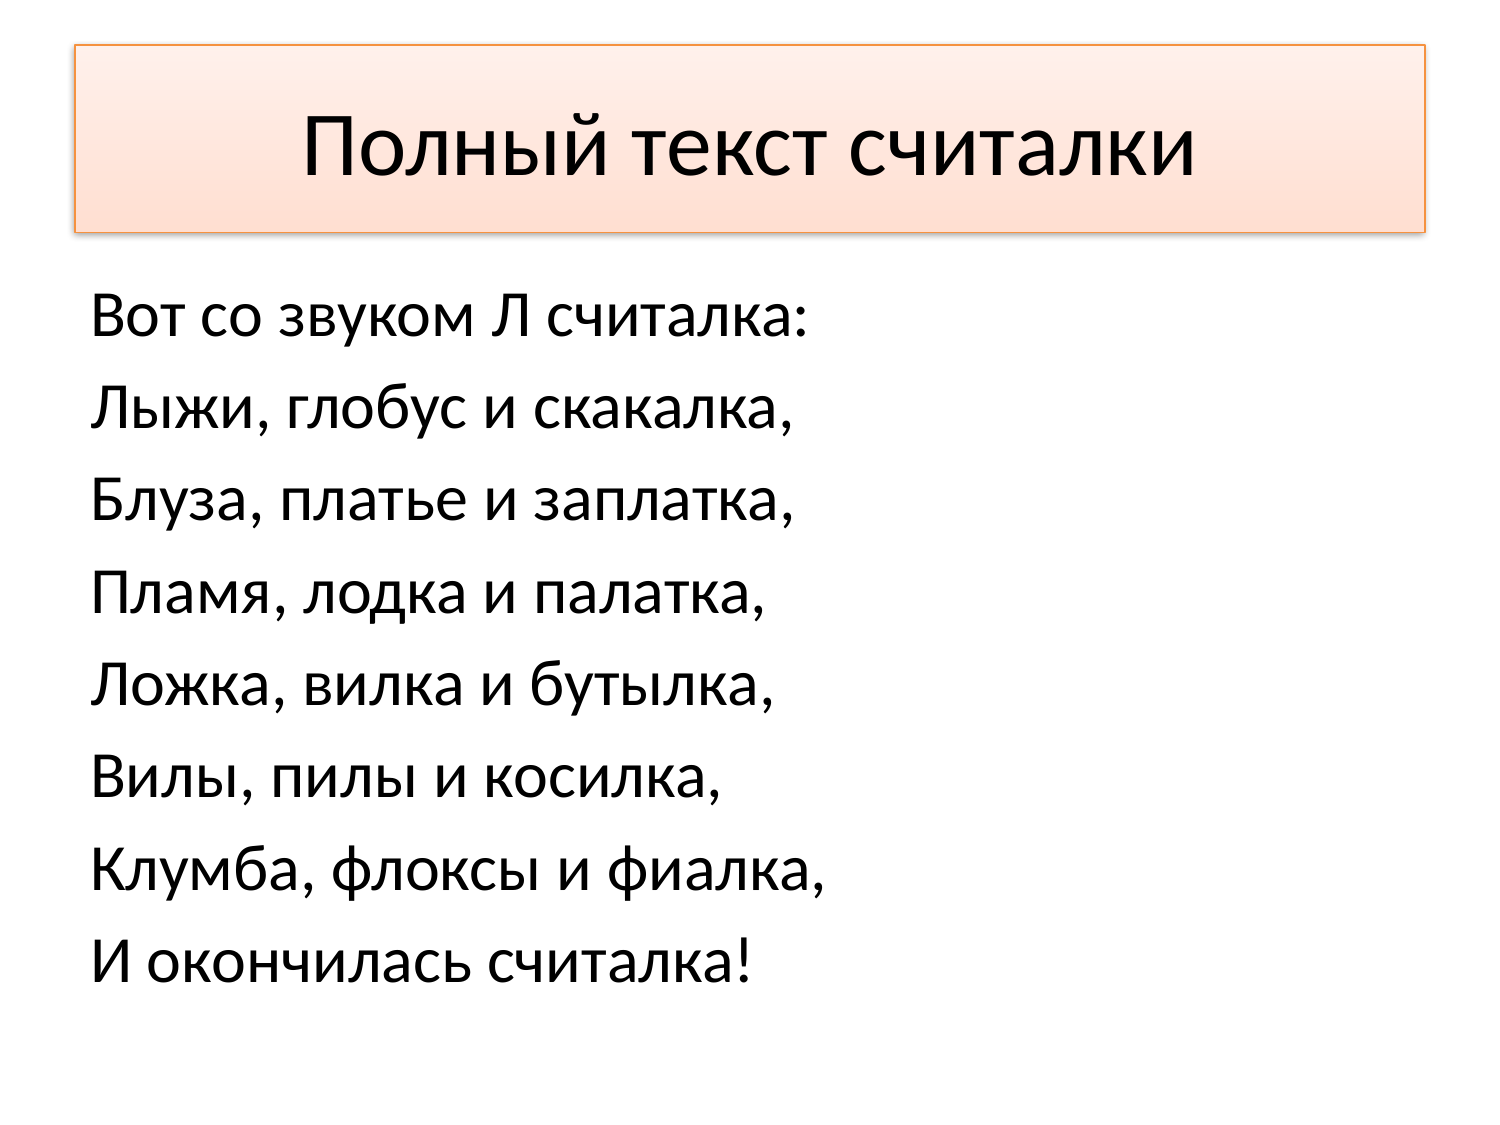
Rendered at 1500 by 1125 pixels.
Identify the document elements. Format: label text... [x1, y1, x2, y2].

list Вот со звуком Л считалка: Лыжи, глобус и скакалка, Блуза, платье и заплатка, Пламя, лодка и палатка, Ложка, вилка и бутылка, Вилы, пилы и косилка, Клумба, флоксы и фиалка, И окончилась считалка! [75, 262, 1425, 1005]
title Полный текст считалки [74, 44, 1426, 233]
